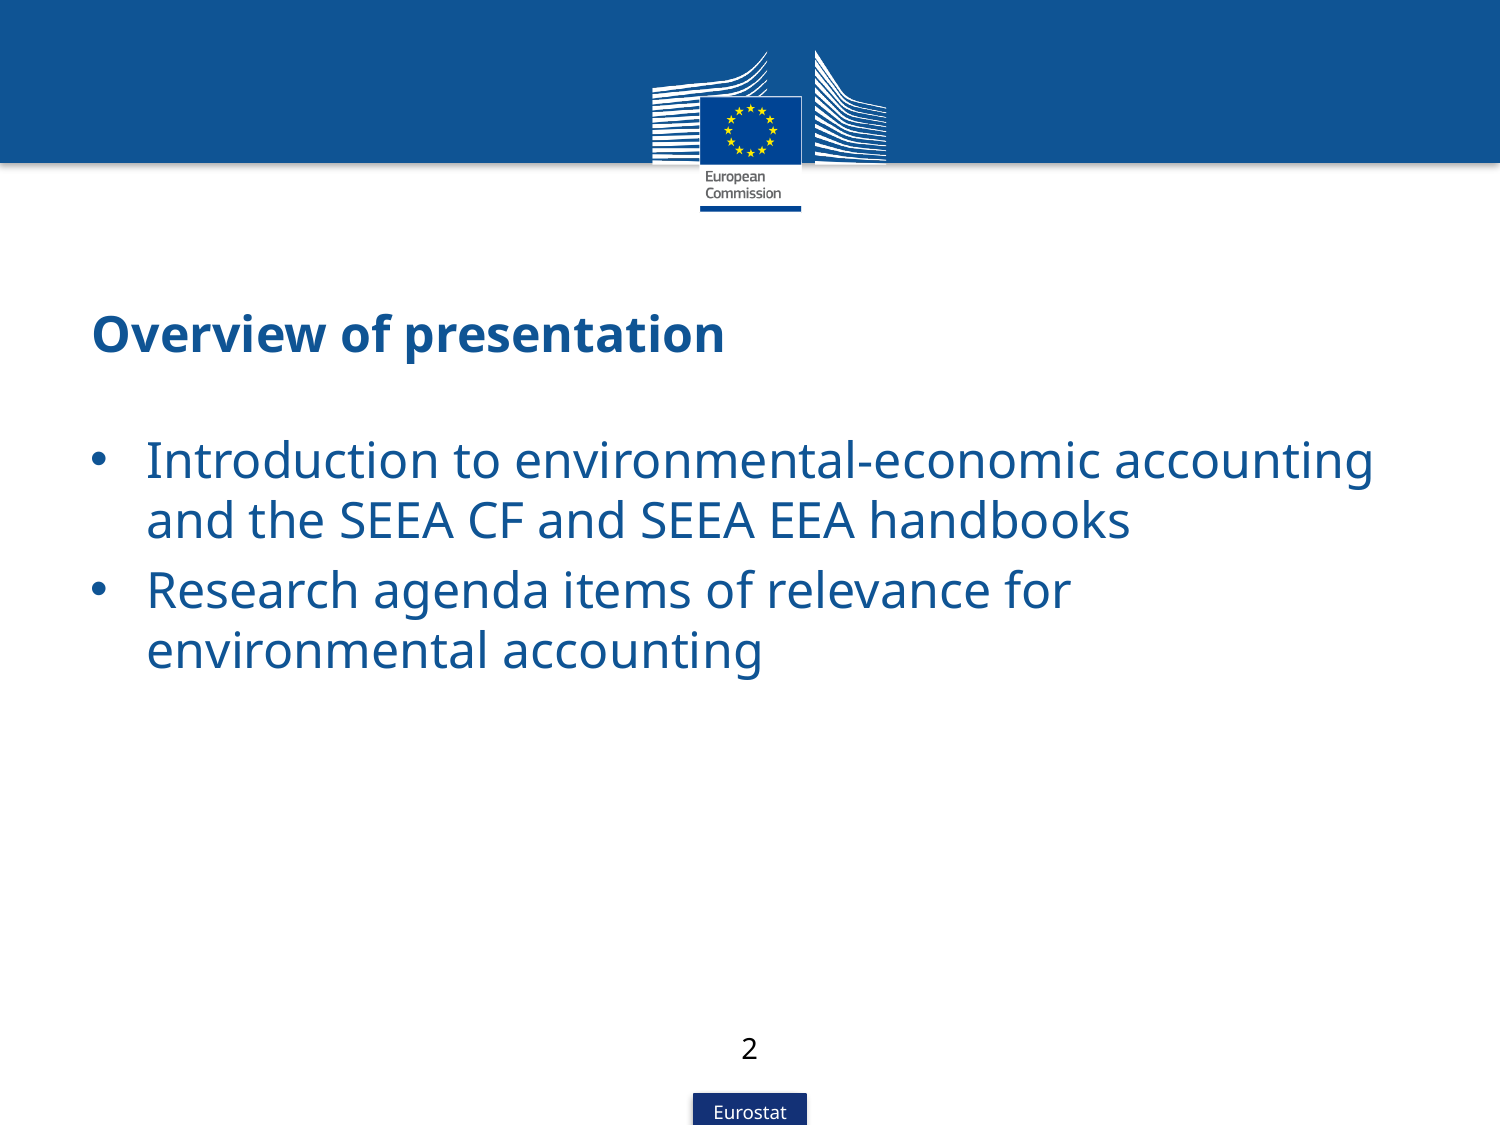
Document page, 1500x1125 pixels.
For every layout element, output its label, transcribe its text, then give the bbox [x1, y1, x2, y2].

list Introduction to environmental-economic accounting and the SEEA CF and SEEA EEA handbooks Research agenda items of relevance for environmental accounting [74, 420, 1426, 1018]
footer 2 [512, 1022, 988, 1103]
title Overview of presentation [76, 255, 1428, 410]
